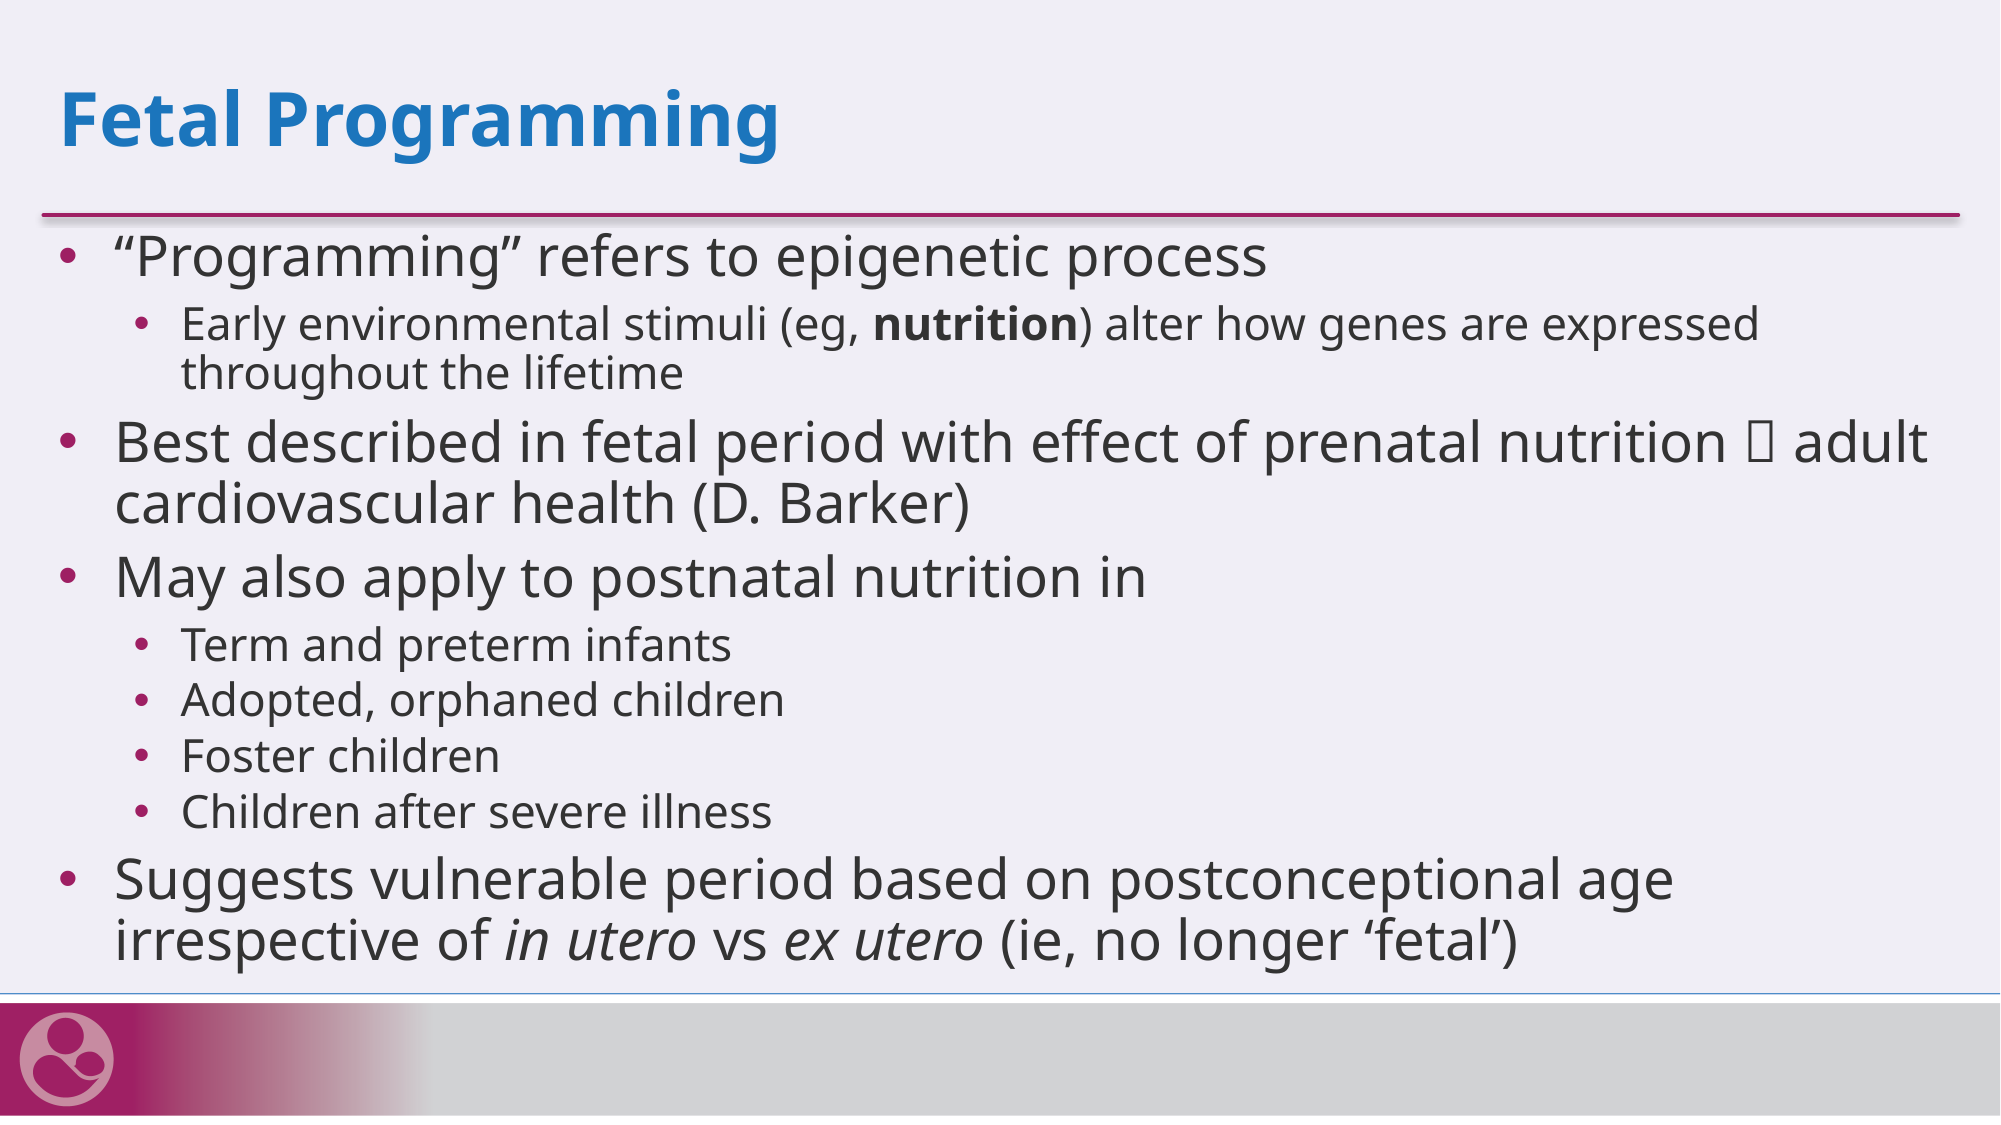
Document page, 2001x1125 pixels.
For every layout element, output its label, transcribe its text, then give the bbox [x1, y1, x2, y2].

list “Programming” refers to epigenetic process Early environmental stimuli (eg, nutrition) alter how genes are expressed throughout the lifetime Best described in fetal period with effect of prenatal nutrition  adult cardiovascular health (D. Barker) May also apply to postnatal nutrition in Term and preterm infants Adopted, orphaned children Foster children Children after severe illness Suggests vulnerable period based on postconceptional age irrespective of in utero vs ex utero (ie, no longer ‘fetal’) [43, 220, 1960, 1007]
title Fetal Programming [43, 28, 1960, 217]
picture [0, 0, 2001, 1125]
